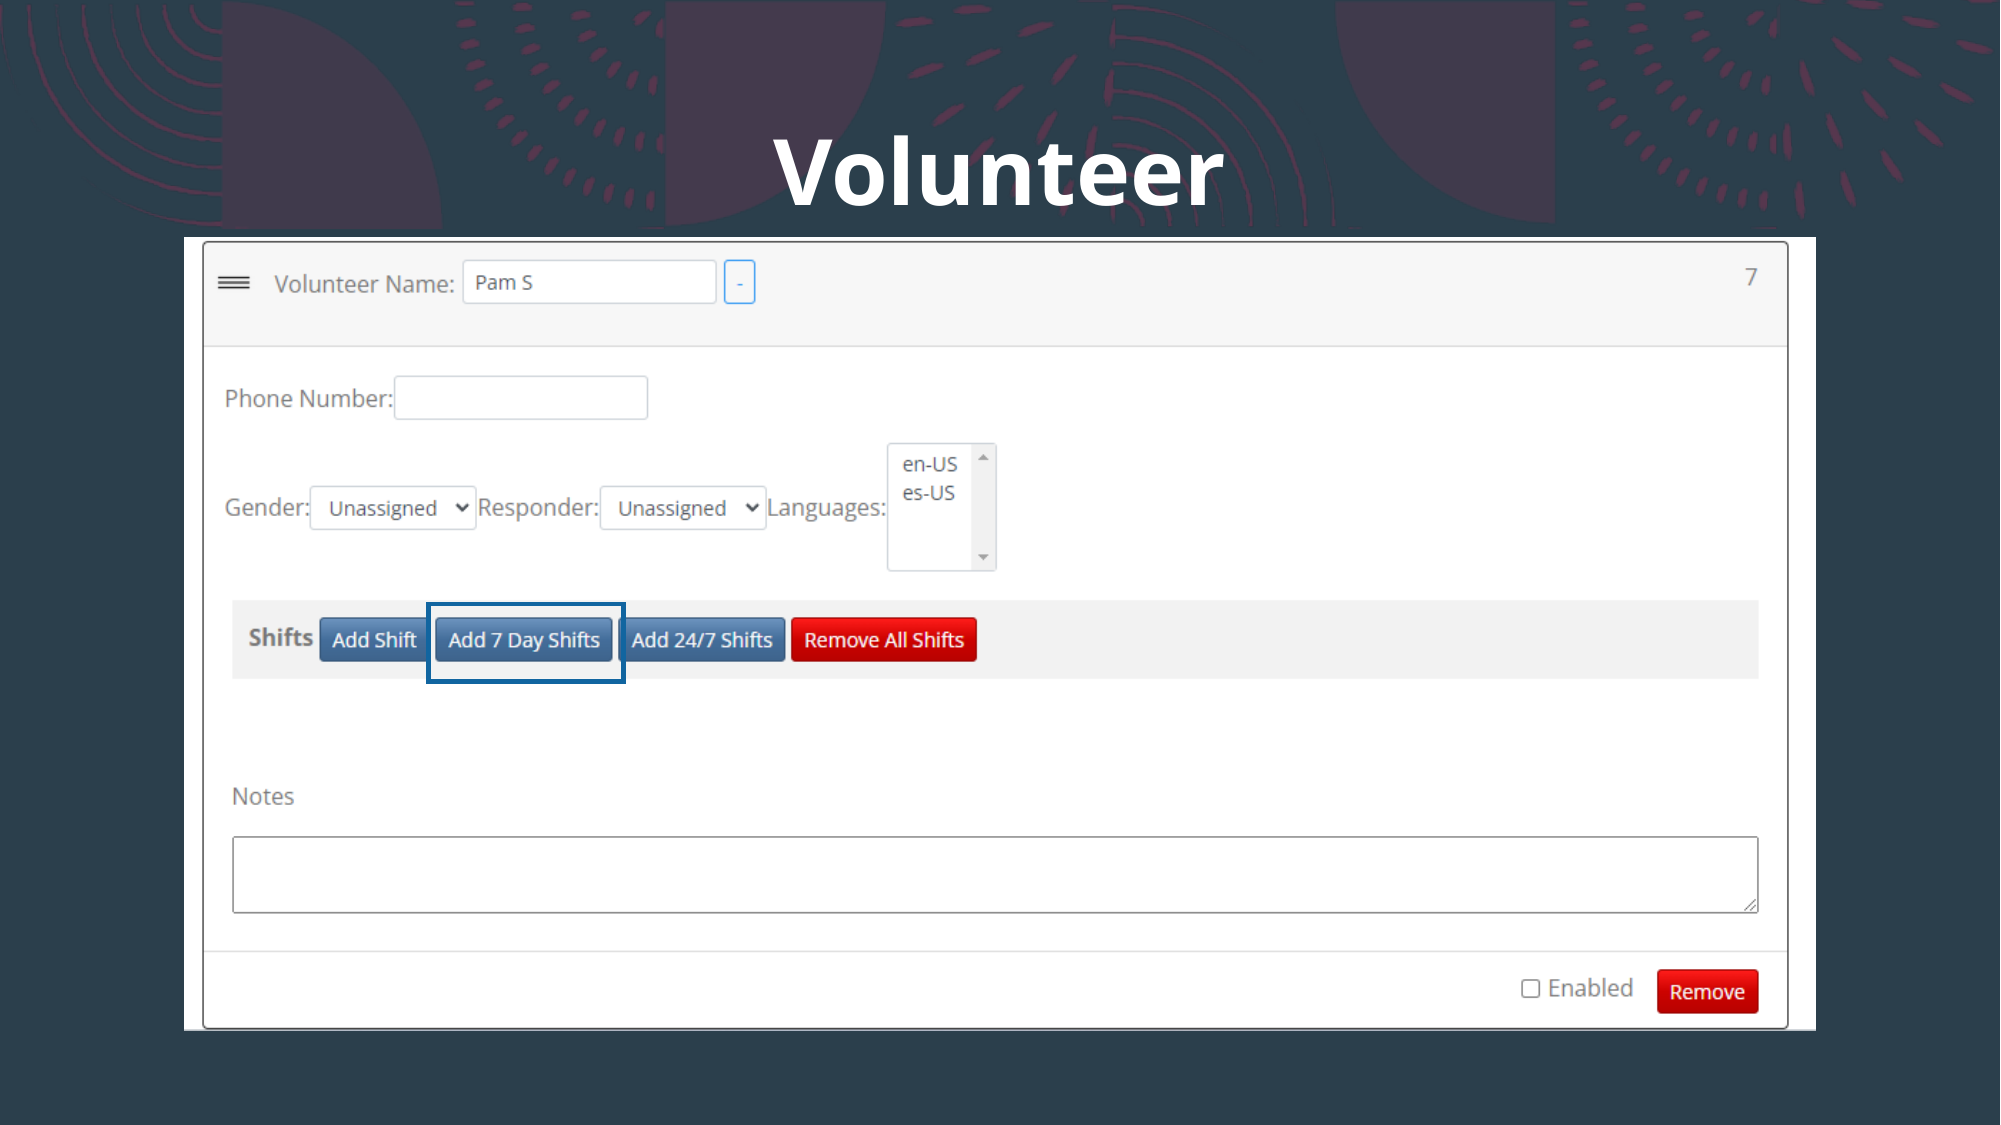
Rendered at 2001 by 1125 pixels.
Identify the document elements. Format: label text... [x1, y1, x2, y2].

title Volunteer [137, 60, 1863, 278]
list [184, 237, 1816, 1031]
